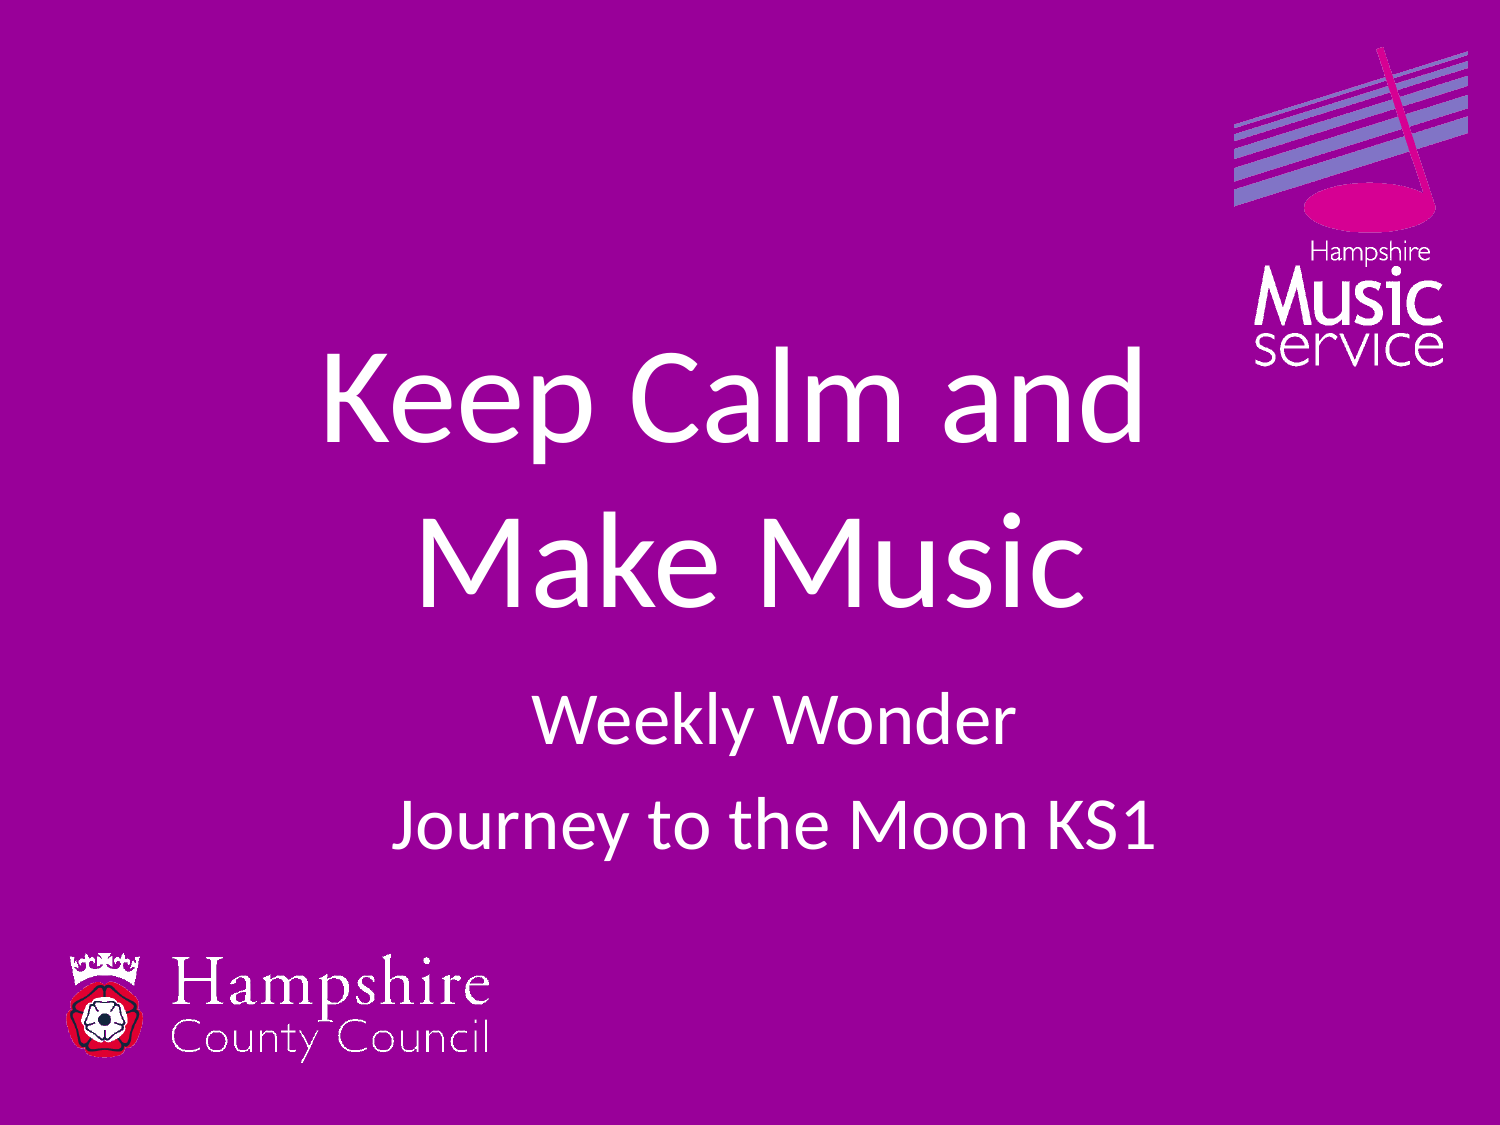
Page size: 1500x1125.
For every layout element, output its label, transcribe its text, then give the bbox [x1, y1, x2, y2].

picture [1234, 18, 1469, 412]
title Keep Calm and Make Music [112, 349, 1388, 591]
picture [64, 952, 491, 1065]
text_box Weekly Wonder Journey to the Moon KS1 [249, 662, 1300, 950]
